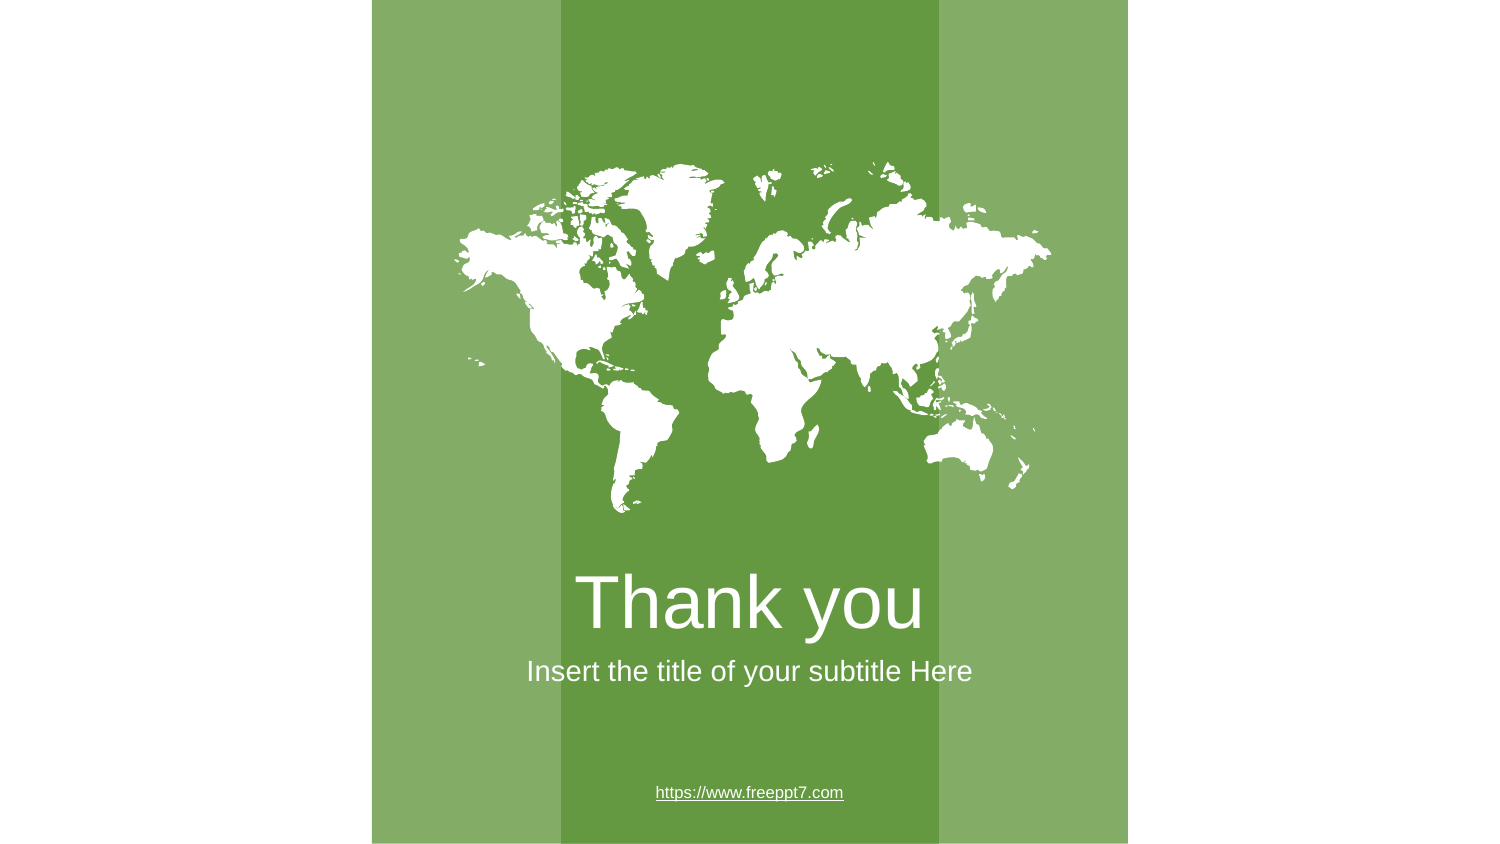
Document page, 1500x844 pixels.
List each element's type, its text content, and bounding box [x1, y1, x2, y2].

text_box https://www.freeppt7.com [0, 774, 1500, 810]
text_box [454, 161, 1052, 514]
list Thank you [0, 551, 1500, 646]
list Insert the title of your subtitle Here [0, 646, 1500, 694]
